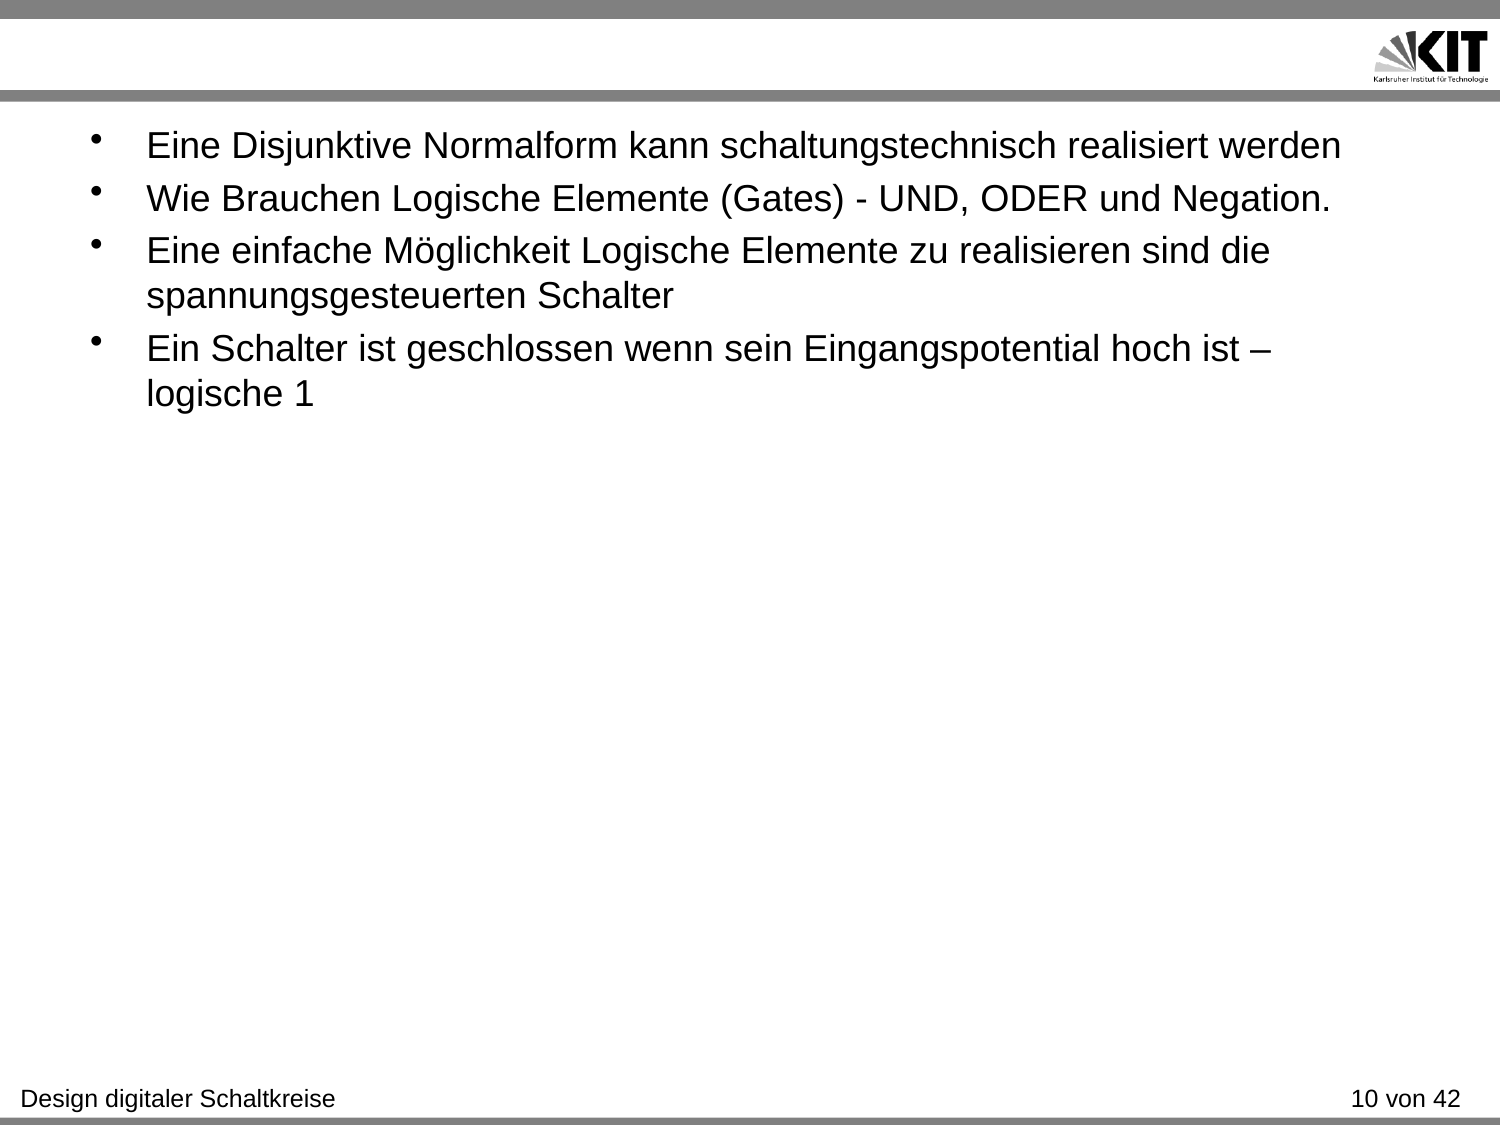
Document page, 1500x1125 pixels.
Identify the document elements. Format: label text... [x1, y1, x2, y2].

picture [1374, 31, 1488, 83]
list Eine Disjunktive Normalform kann schaltungstechnisch realisiert werden Wie Brauchen Logische Elemente (Gates) - UND, ODER und Negation. Eine einfache Möglichkeit Logische Elemente zu realisieren sind die spannungsgesteuerten Schalter Ein Schalter ist geschlossen wenn sein Eingangspotential hoch ist – logische 1 [75, 113, 1425, 800]
